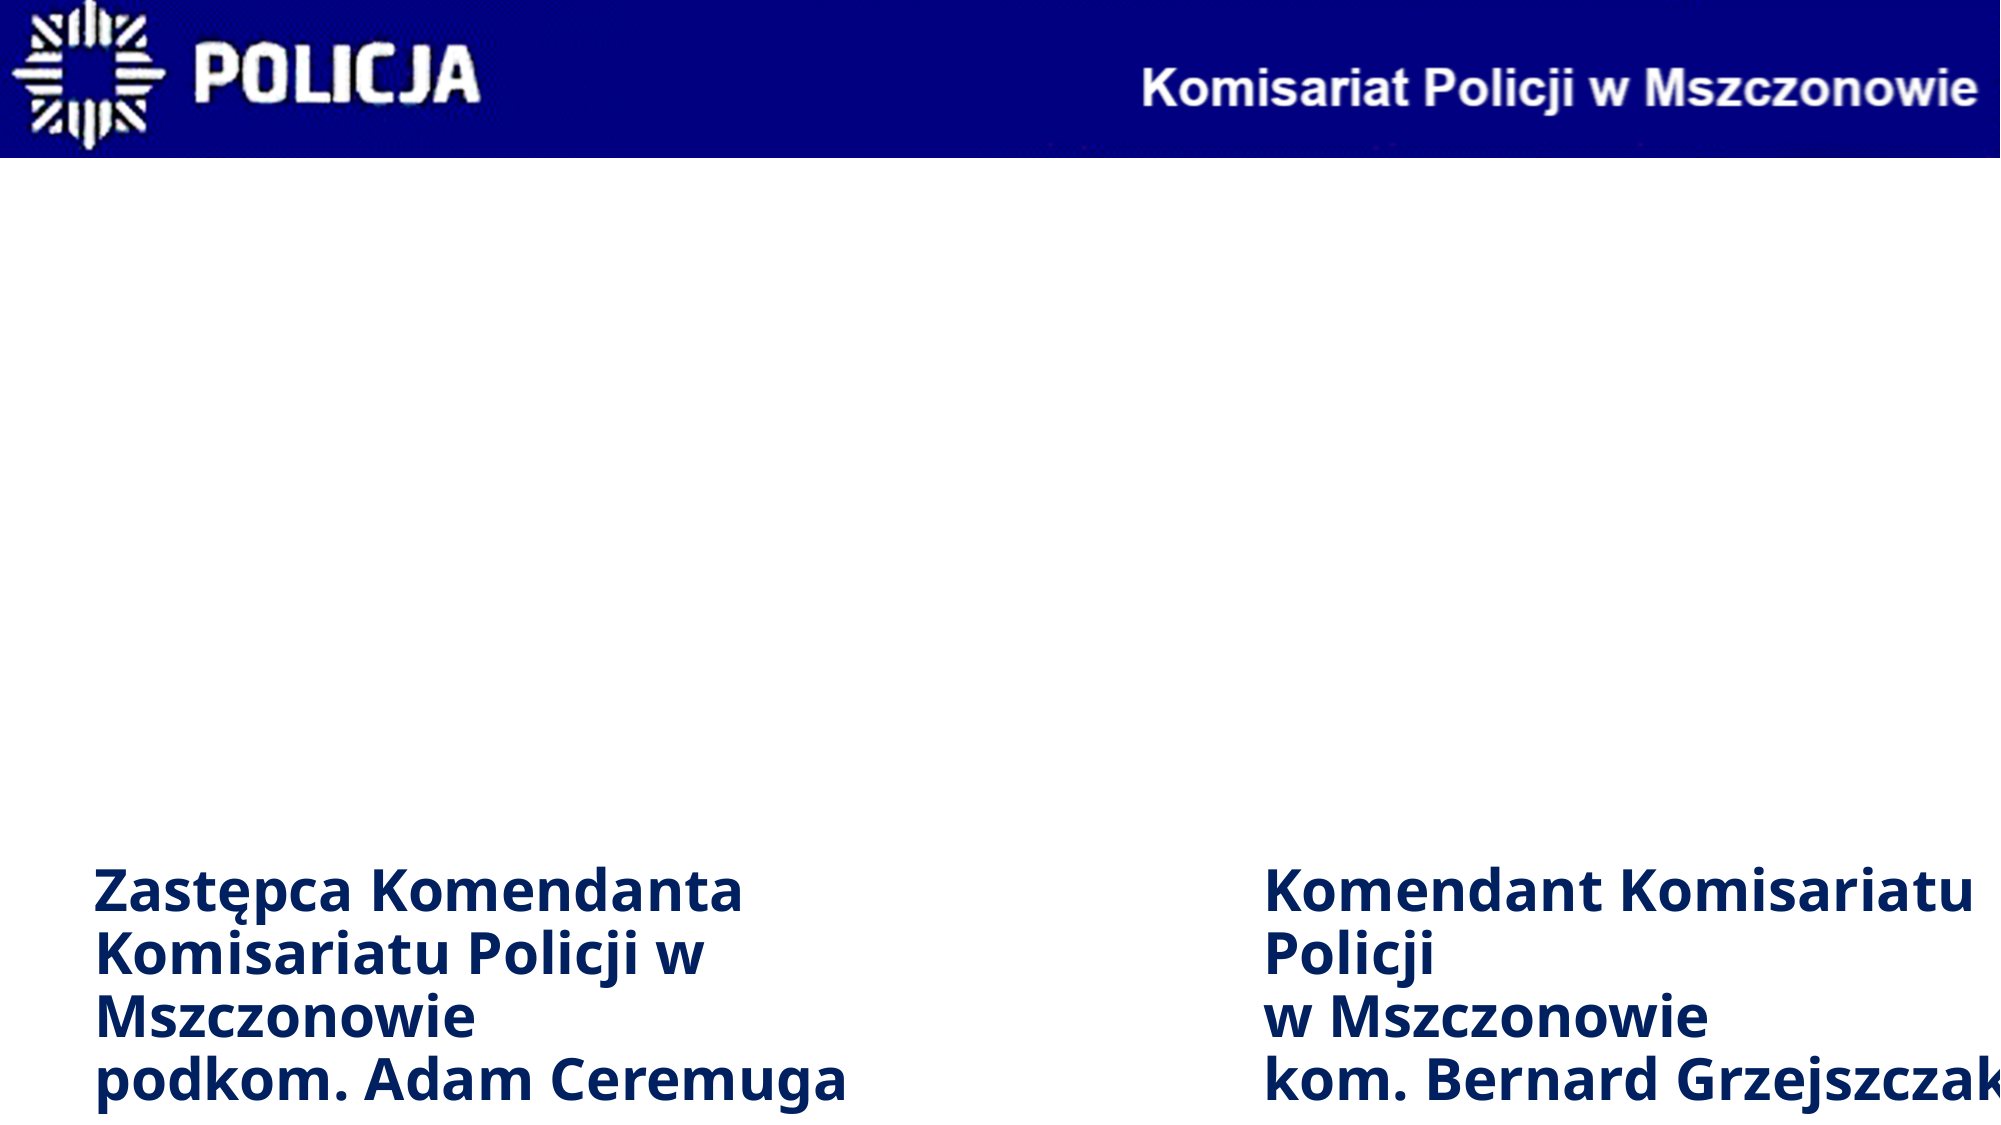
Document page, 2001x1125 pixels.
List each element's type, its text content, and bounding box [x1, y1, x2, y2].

text_box Komendant Komisariatu Policji w Mszczonowie kom. Bernard Grzejszczak [1248, 791, 2000, 1125]
text_box Zastępca Komendanta Komisariatu Policji w Mszczonowie podkom. Adam Ceremuga [79, 791, 913, 1125]
picture [0, 0, 2000, 158]
